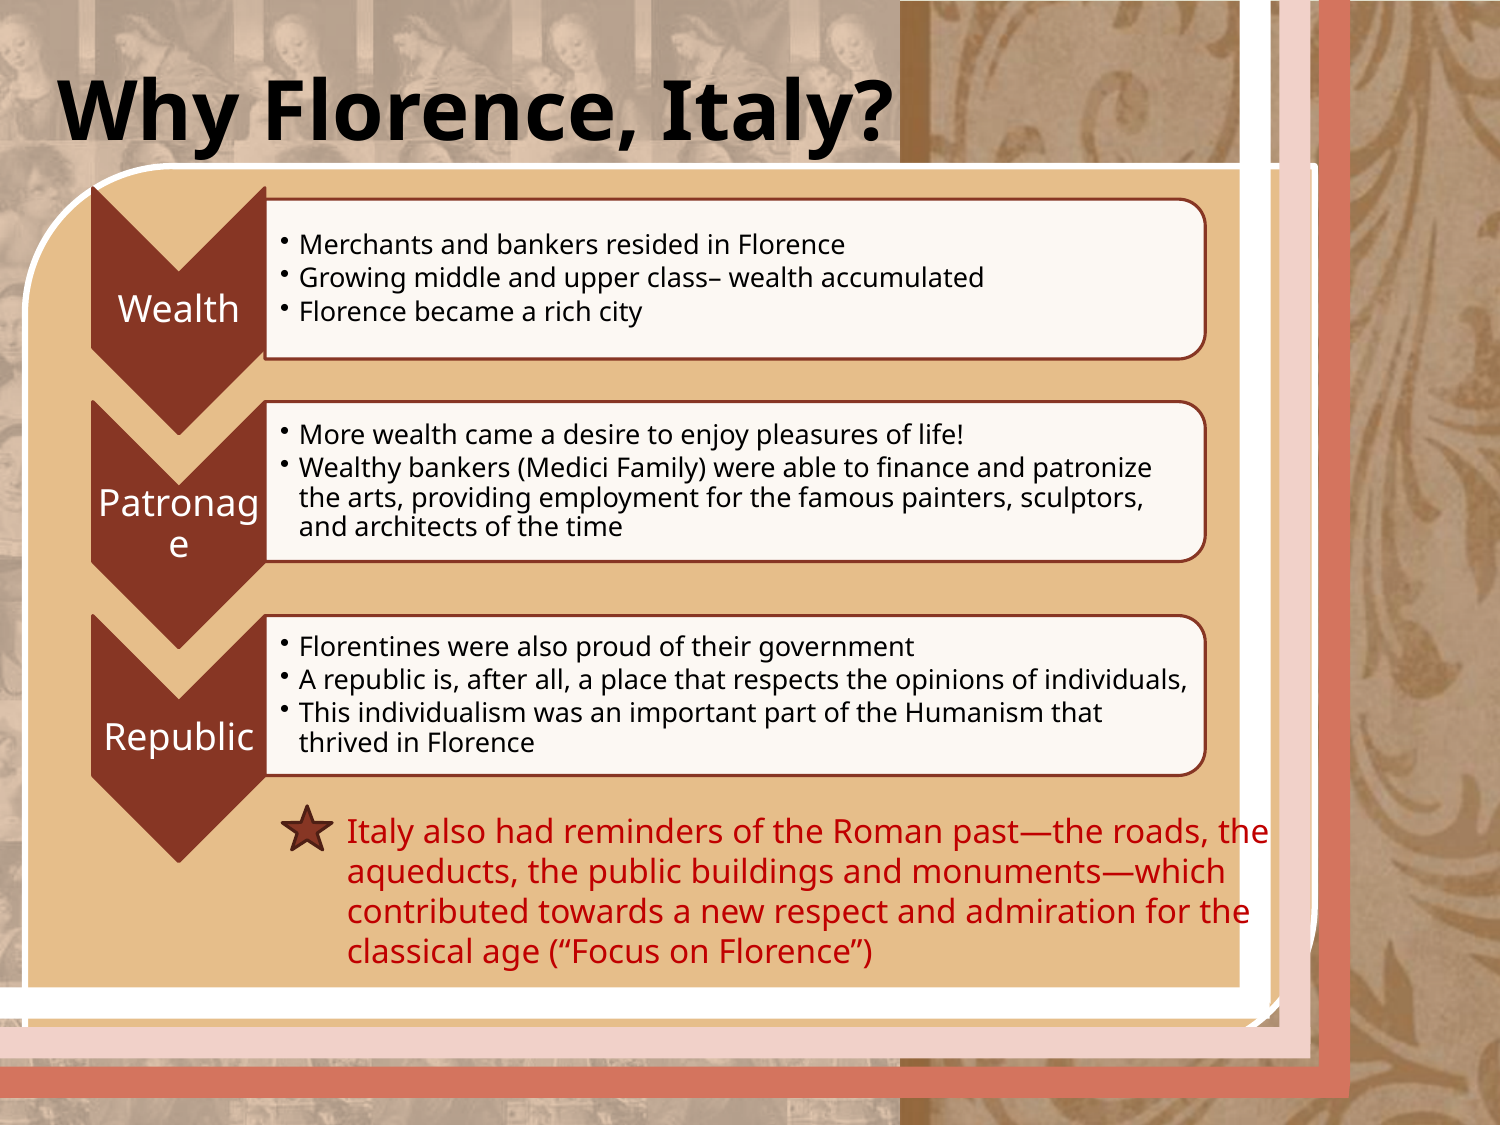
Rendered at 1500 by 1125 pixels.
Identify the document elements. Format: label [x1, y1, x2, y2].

text_box [0, 0, 1500, 1125]
text_box [92, 186, 1206, 863]
text_box [0, 0, 1351, 1099]
